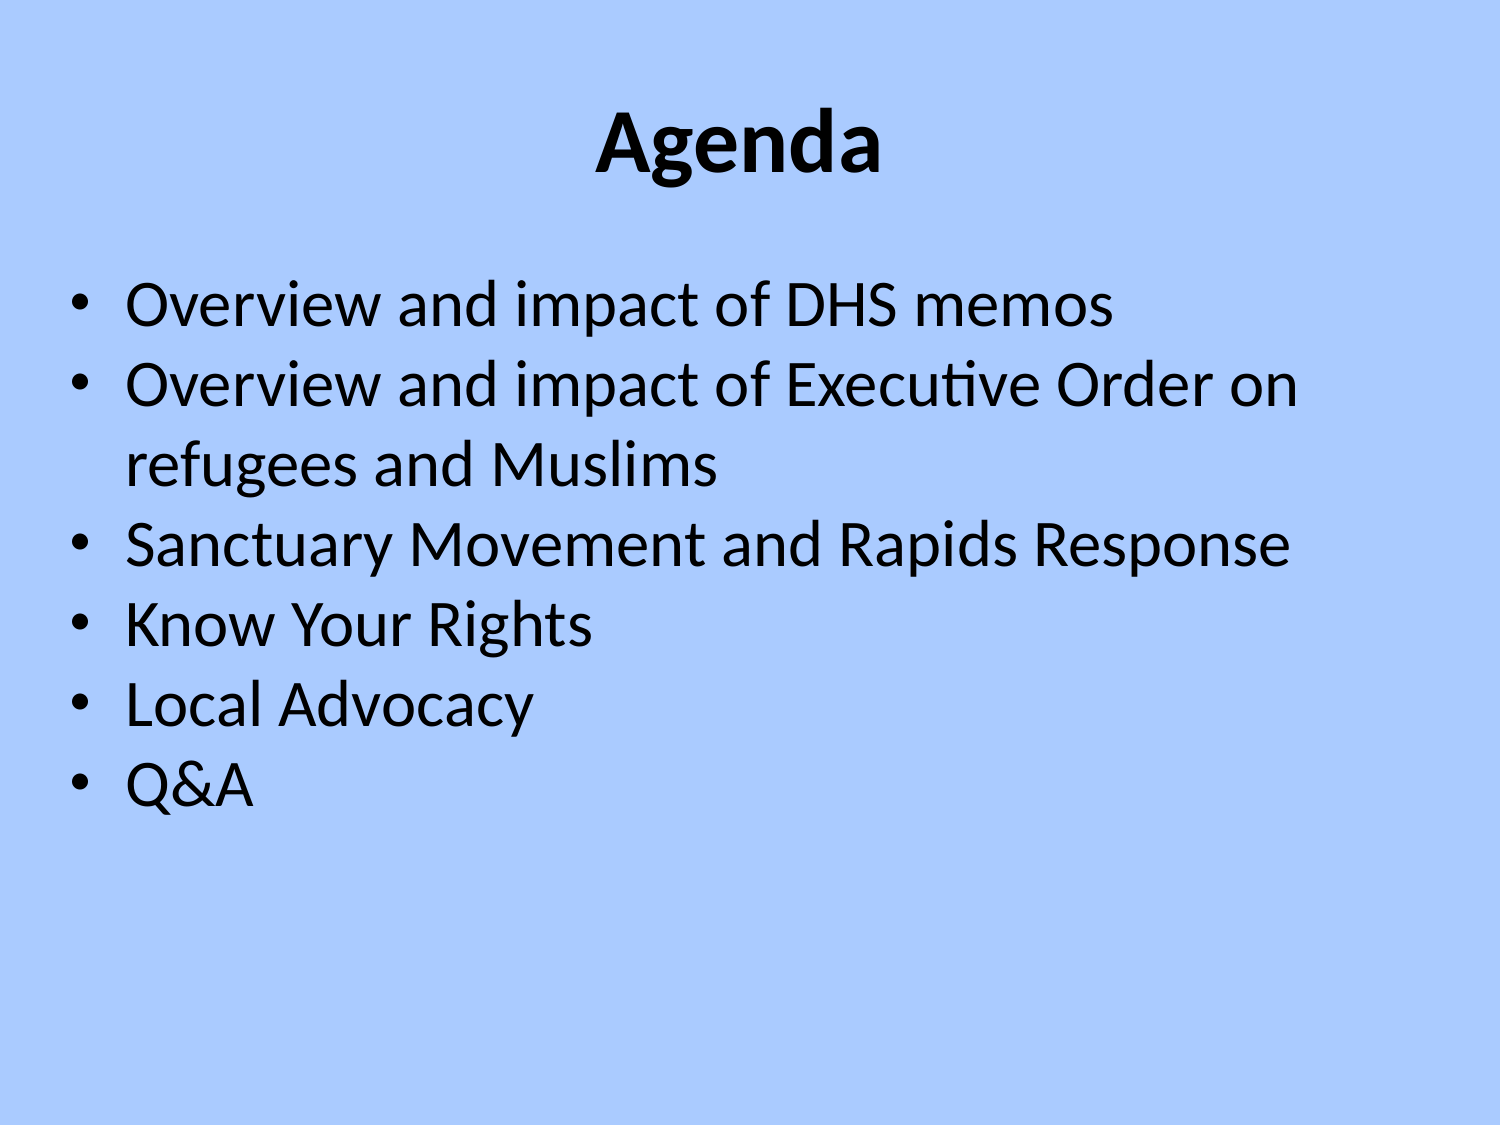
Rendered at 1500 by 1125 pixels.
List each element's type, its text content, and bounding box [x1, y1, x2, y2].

subtitle Overview and impact of DHS memos Overview and impact of Executive Order on refugees and Muslims Sanctuary Movement and Rapids Response Know Your Rights Local Advocacy Q&A [35, 245, 1444, 976]
title Agenda [102, 15, 1377, 245]
